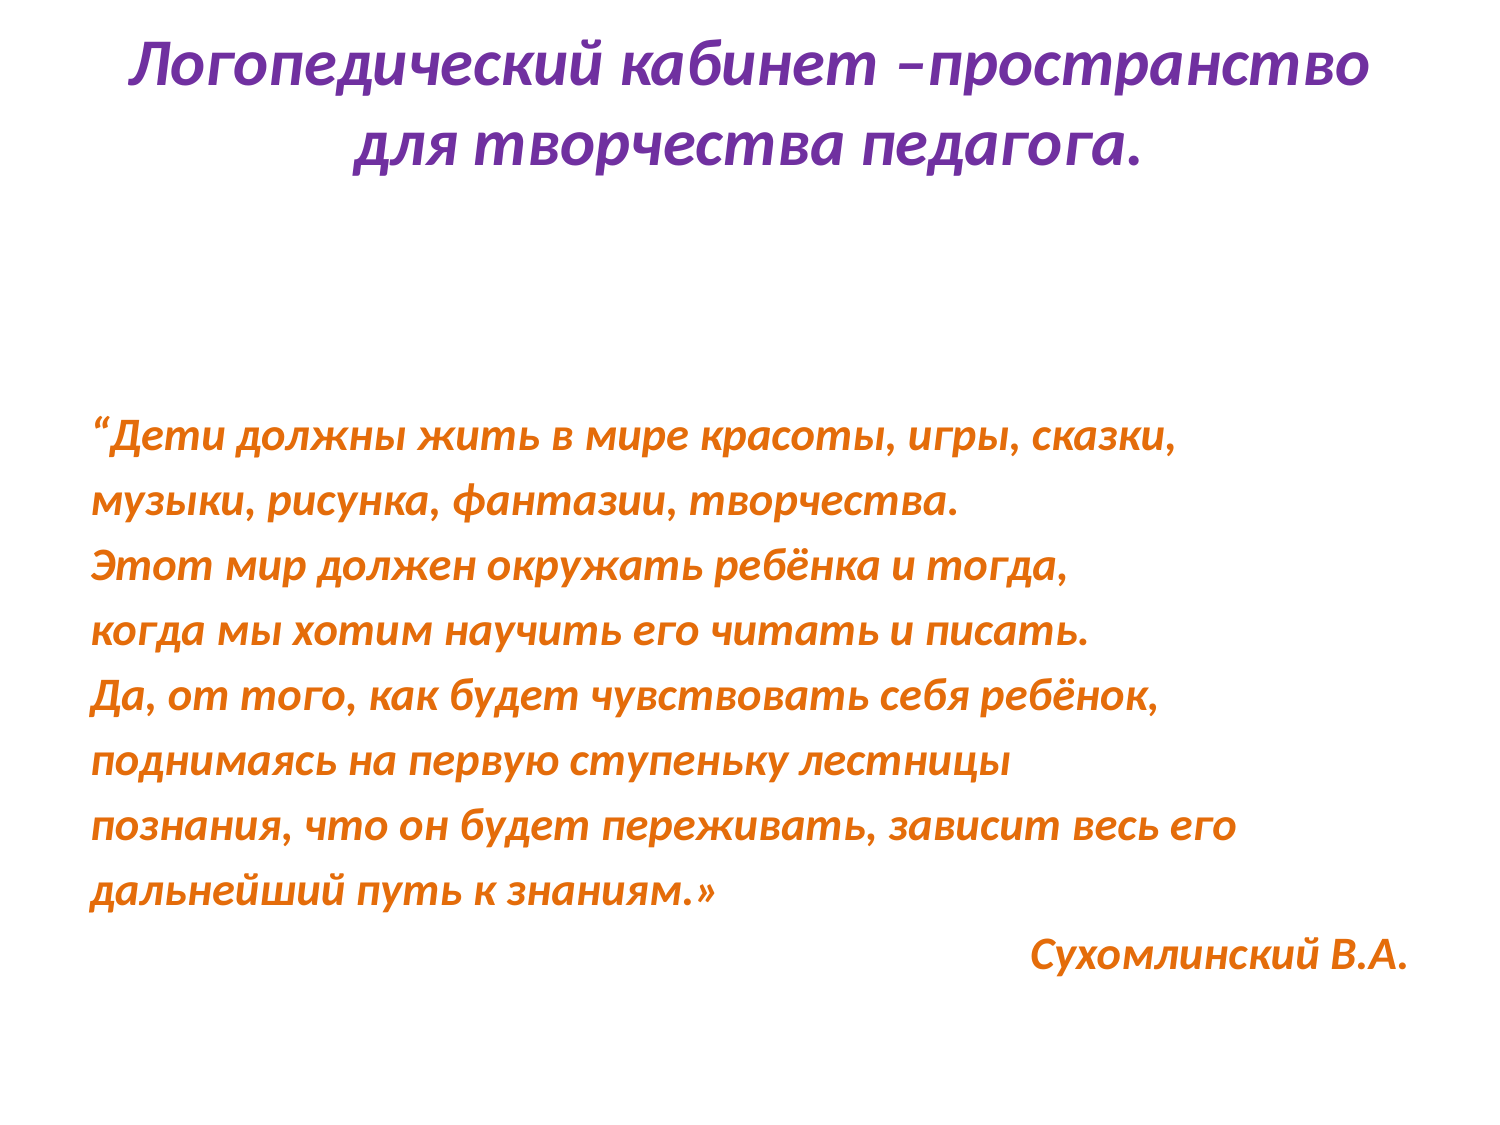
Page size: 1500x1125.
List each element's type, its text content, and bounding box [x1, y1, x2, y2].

list “Дети должны жить в мире красоты, игры, сказки, музыки, рисунка, фантазии, творчества. Этот мир должен окружать ребёнка и тогда, когда мы хотим научить его читать и писать. Да, от того, как будет чувствовать себя ребёнок, поднимаясь на первую ступеньку лестницы познания, что он будет переживать, зависит весь его дальнейший путь к знаниям.» Сухомлинский В.А. [75, 262, 1425, 1005]
title Логопедический кабинет –пространство для творчества педагога. [75, 45, 1425, 233]
